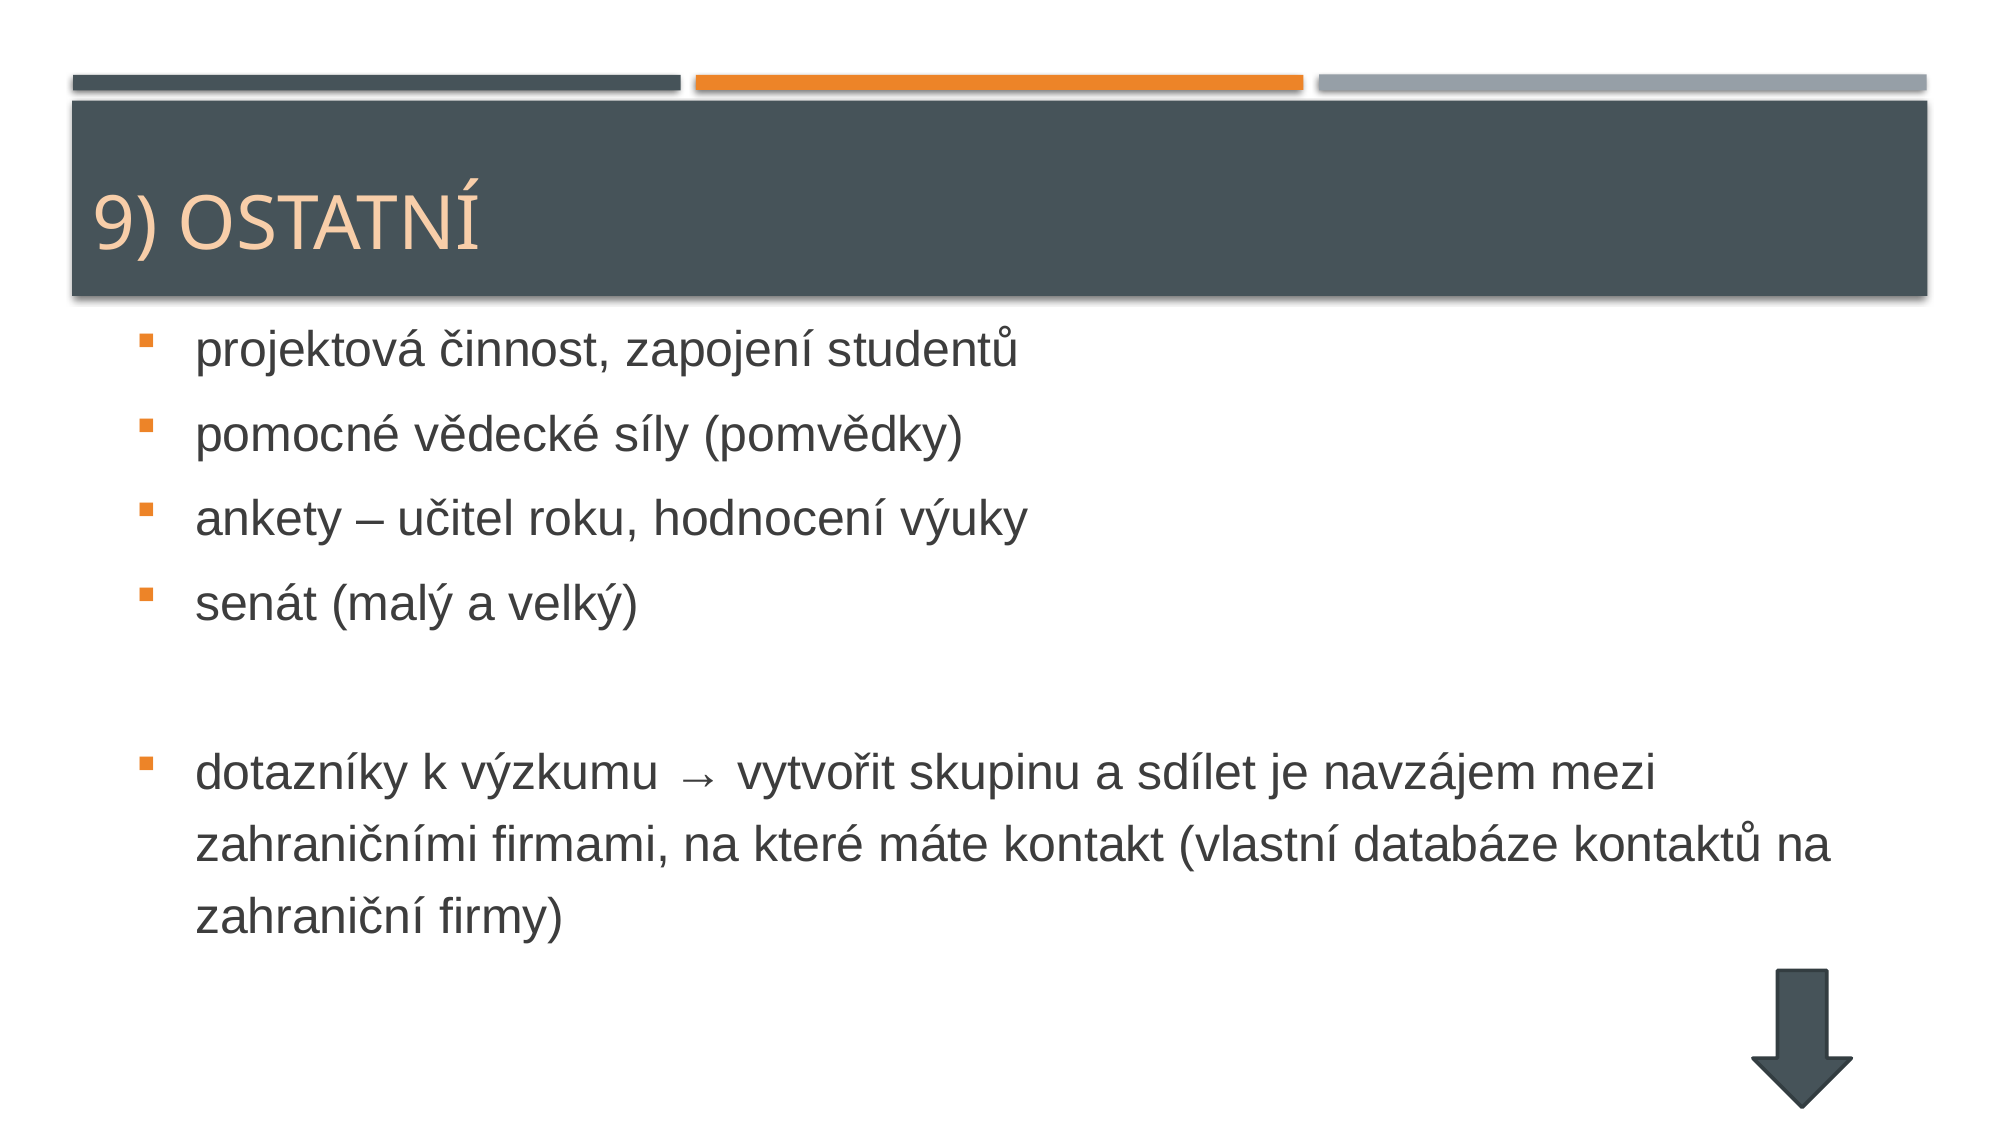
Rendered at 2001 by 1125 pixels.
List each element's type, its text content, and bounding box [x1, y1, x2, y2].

text_box [1751, 968, 1854, 1109]
list projektová činnost, zapojení studentů pomocné vědecké síly (pomvědky) ankety – učitel roku, hodnocení výuky senát (malý a velký) dotazníky k výzkumu → vytvořit skupinu a sdílet je navzájem mezi zahraničními firmami, na které máte kontakt (vlastní databáze kontaktů na zahraniční firmy) [61, 297, 1934, 1125]
title 9) Ostatní [77, 117, 1887, 273]
